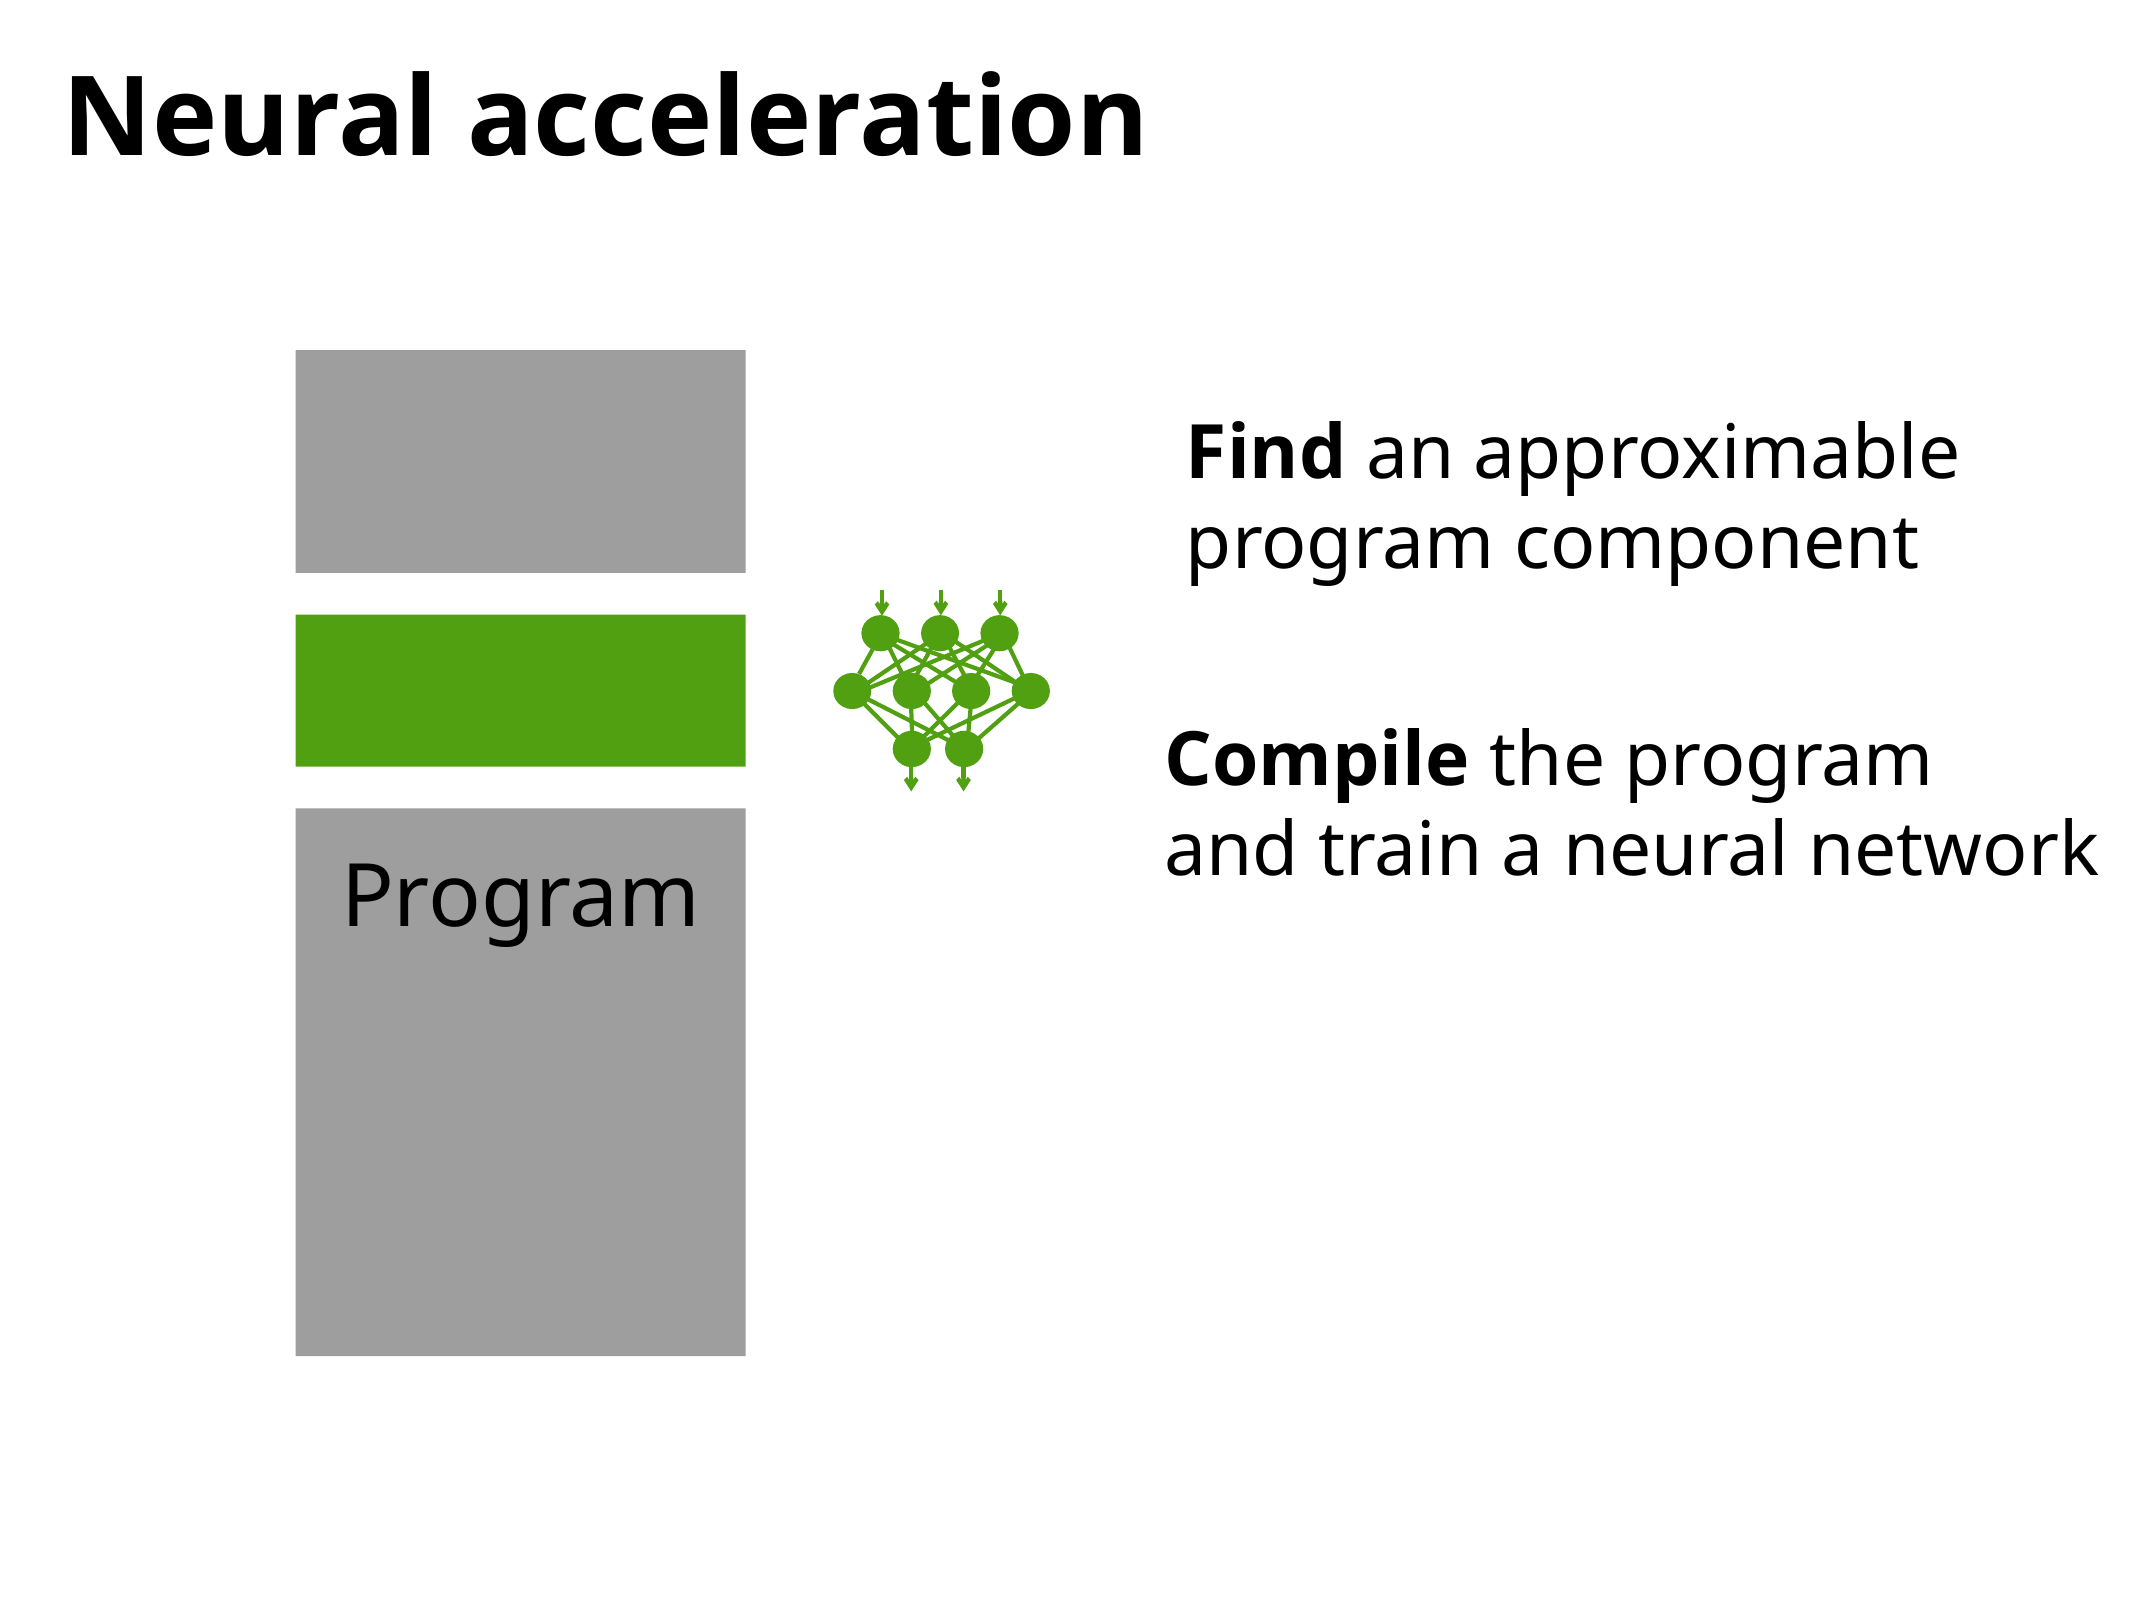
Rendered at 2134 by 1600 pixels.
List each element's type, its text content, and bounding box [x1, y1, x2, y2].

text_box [833, 589, 1051, 792]
text_box [295, 614, 746, 767]
text_box [295, 808, 746, 1357]
text_box Find an approximable program component [1185, 403, 1961, 584]
text_box [295, 388, 746, 573]
text_box Neural acceleration [62, 81, 1780, 388]
text_box Compile the program and train a neural network [1164, 709, 2100, 891]
text_box Program [340, 839, 701, 945]
